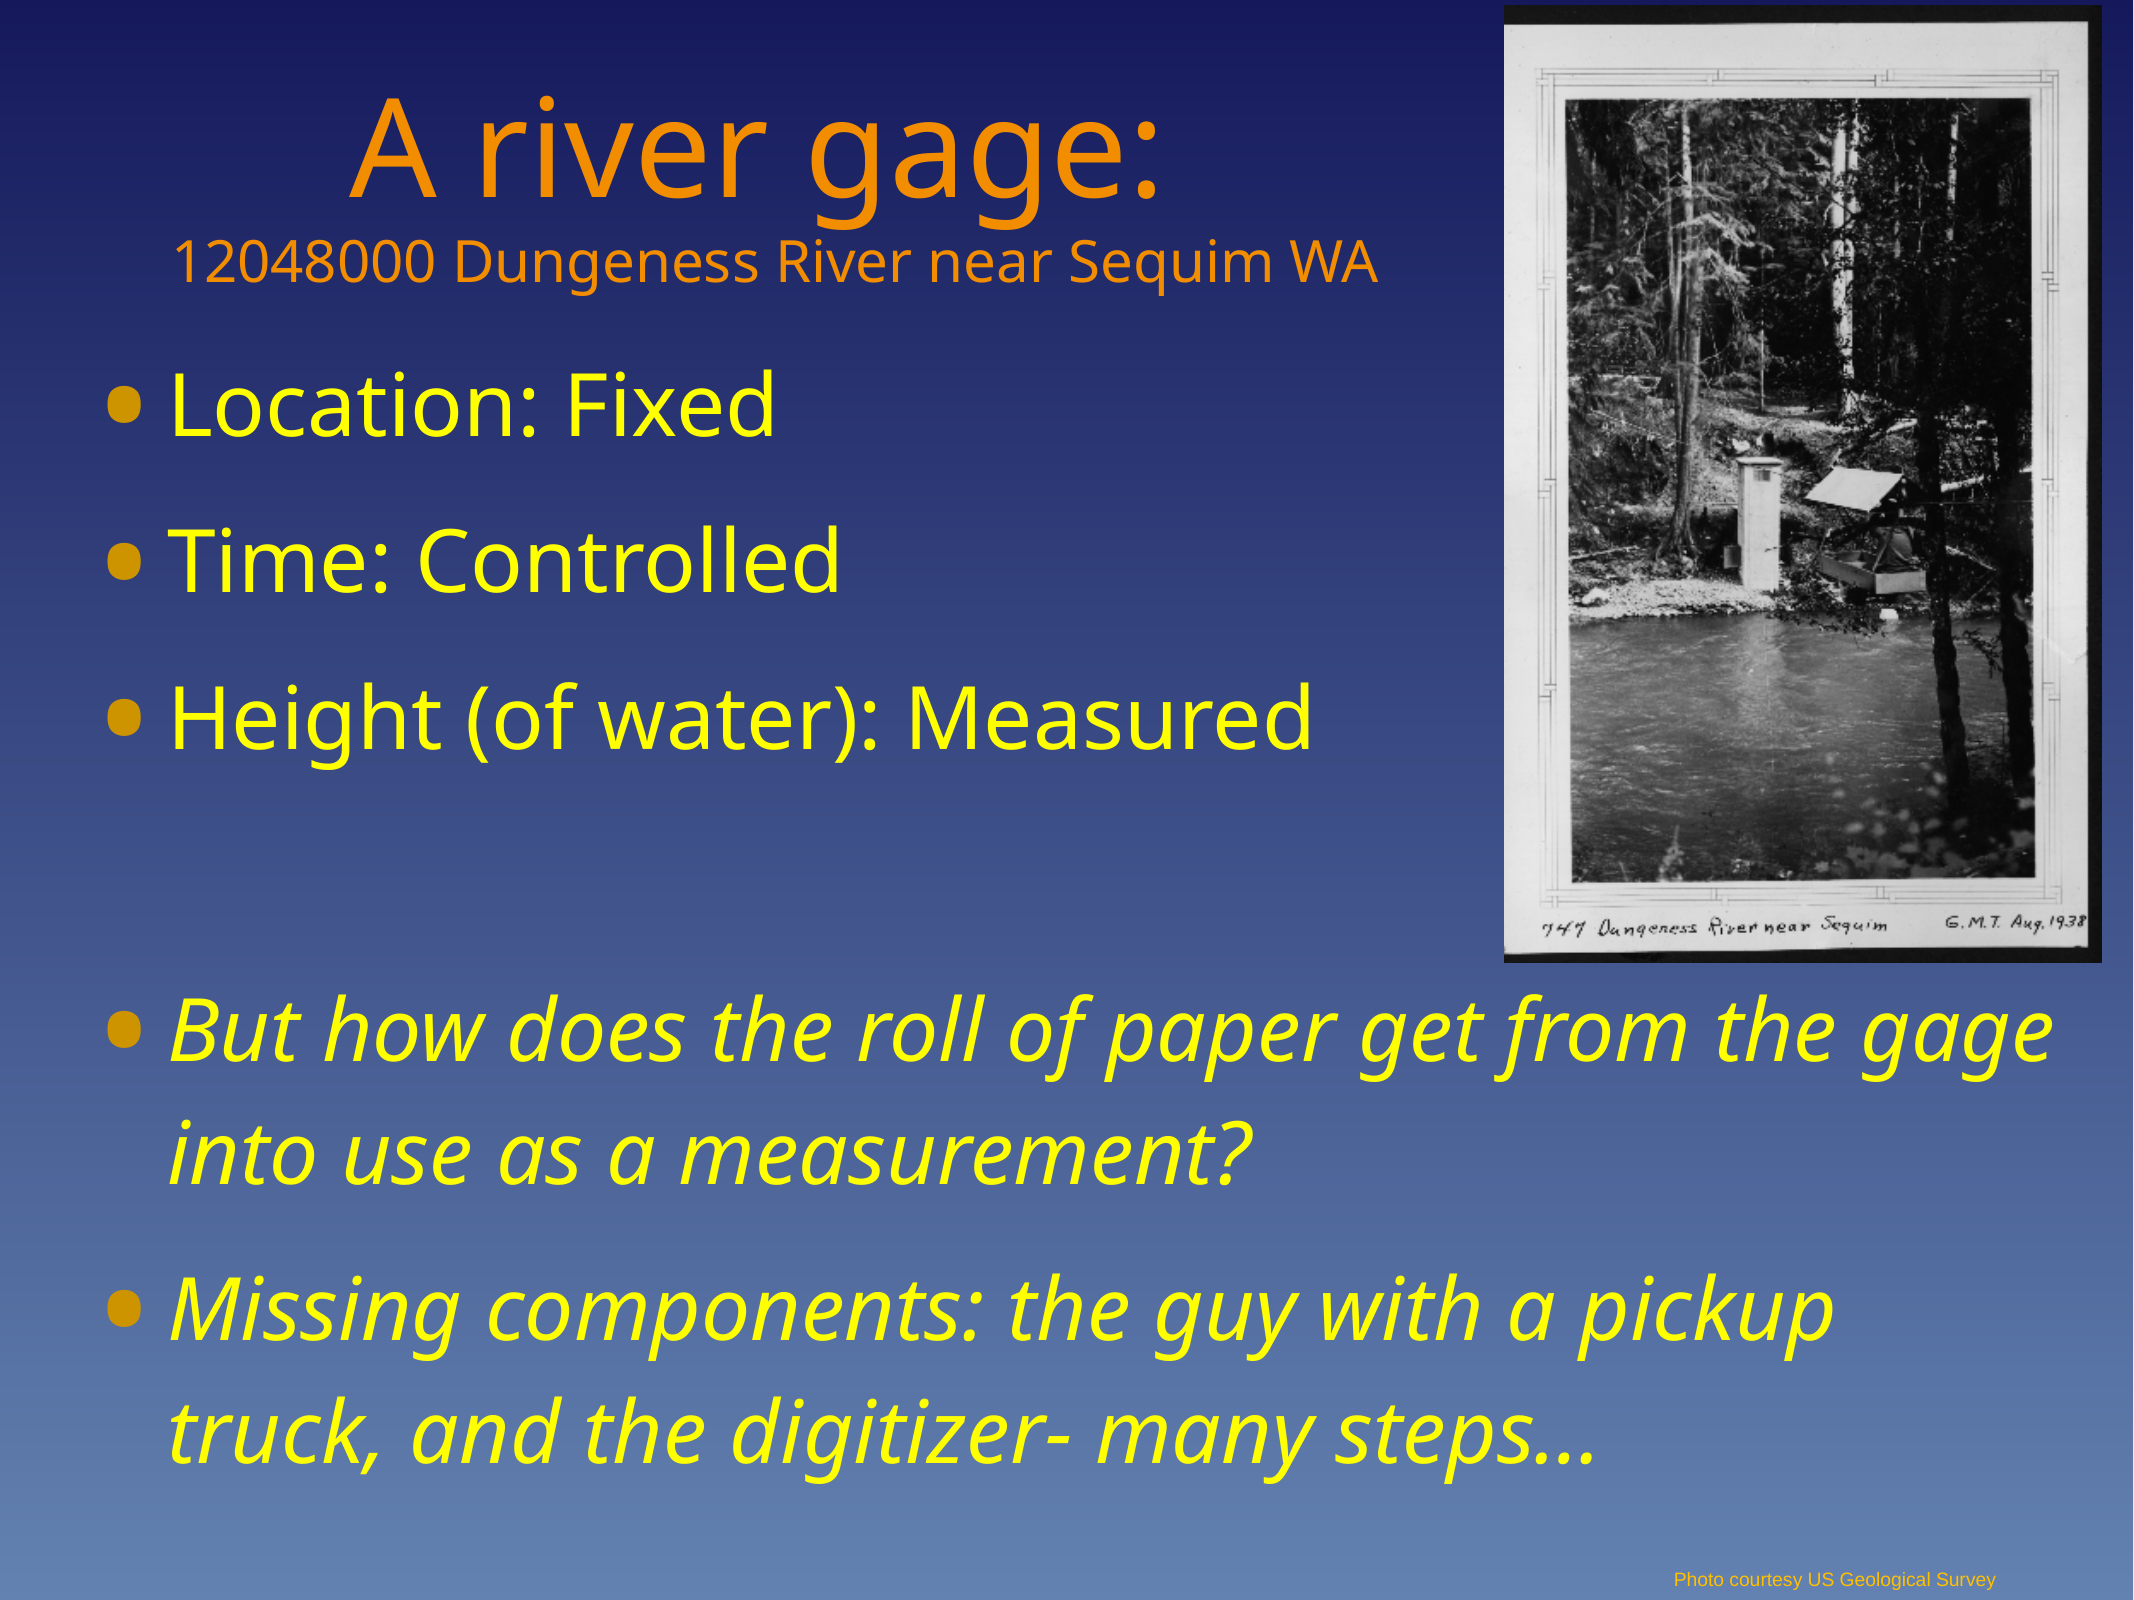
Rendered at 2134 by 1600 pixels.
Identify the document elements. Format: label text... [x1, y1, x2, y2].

text_box Photo courtesy US Geological Survey [1579, 1537, 2092, 1598]
title A river gage: 12048000 Dungeness River near Sequim WA [53, 41, 1493, 286]
picture [1503, 5, 2102, 963]
list Location: Fixed Time: Controlled Height (of water): Measured But how does the roll of paper get from the gage into use as a measurement? Missing components: the guy with a pickup truck, and the digitizer- many steps… [28, 286, 2093, 1526]
